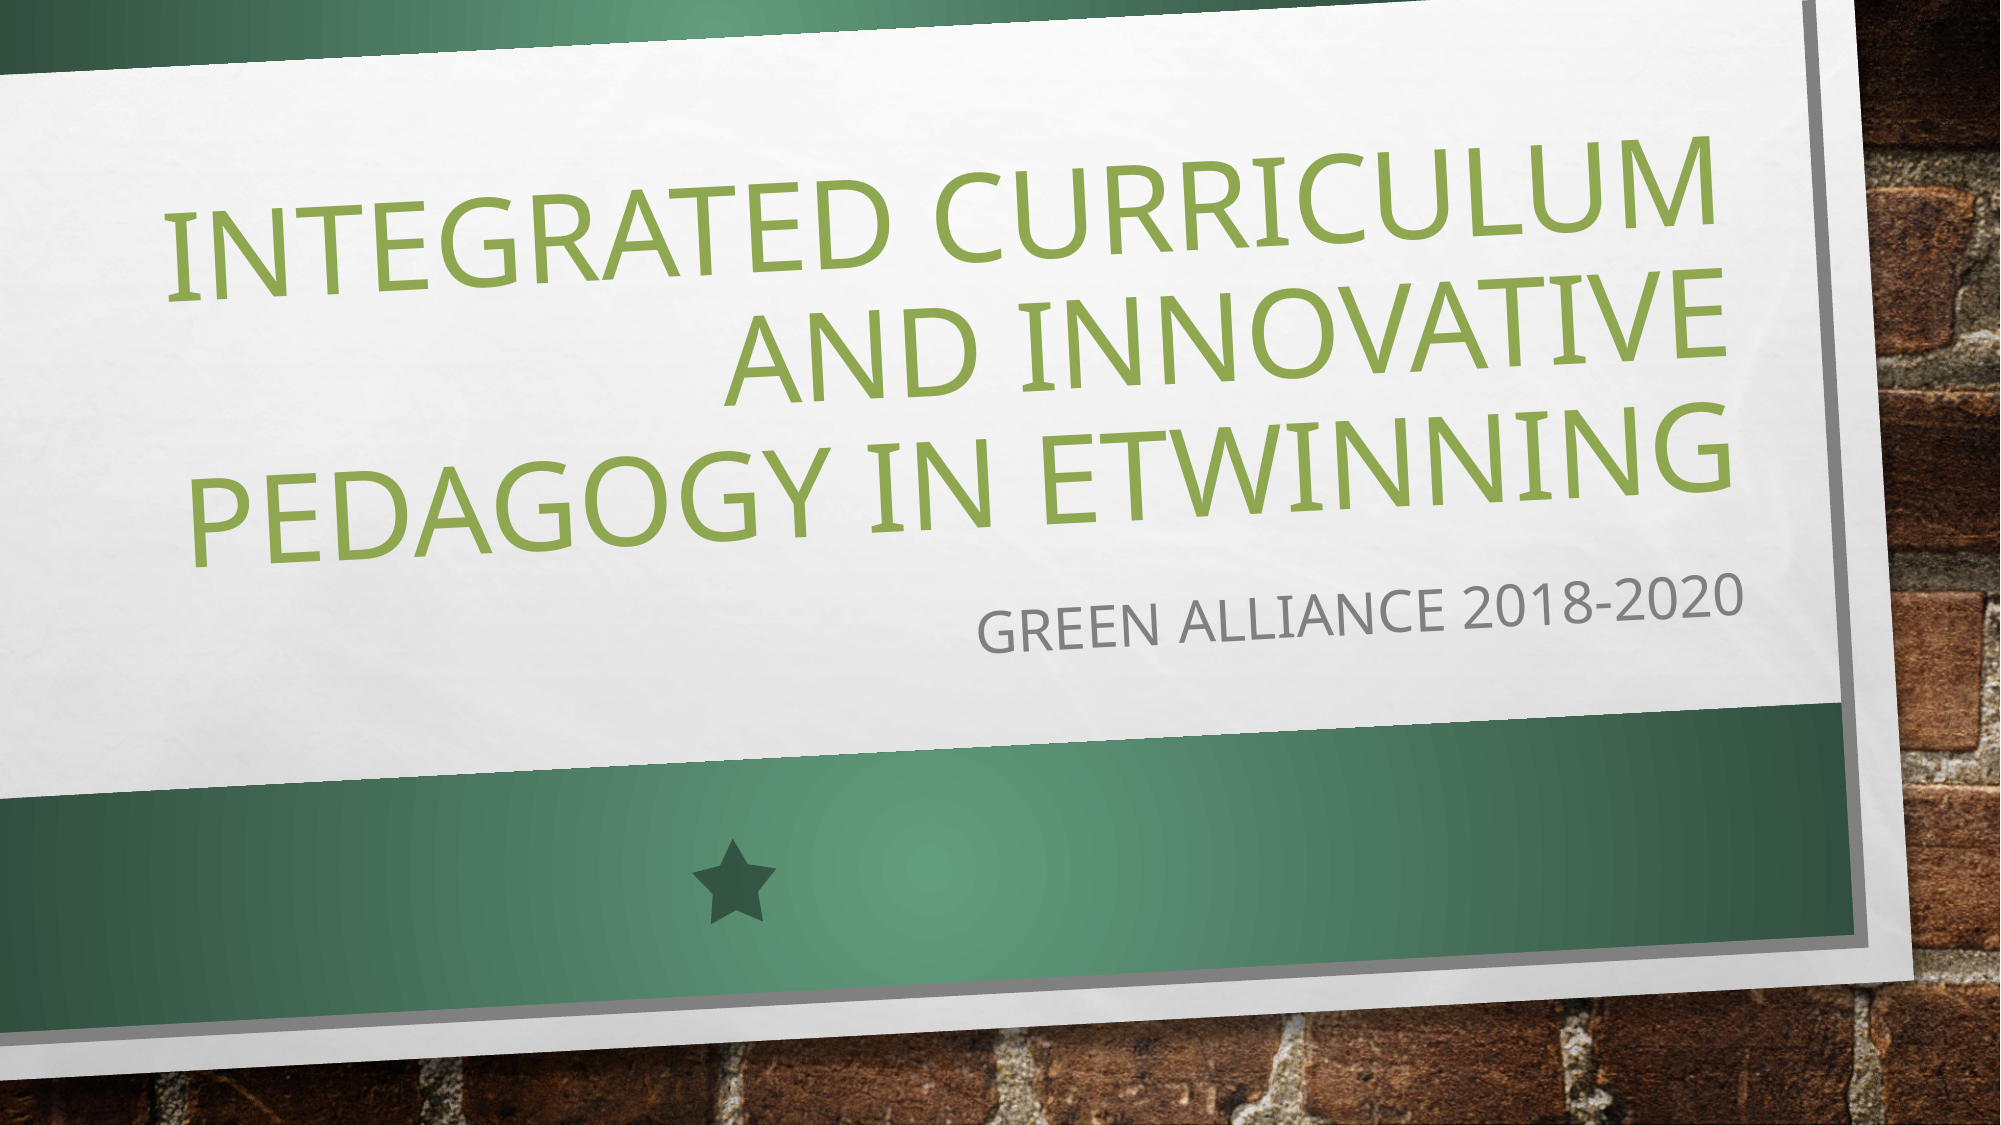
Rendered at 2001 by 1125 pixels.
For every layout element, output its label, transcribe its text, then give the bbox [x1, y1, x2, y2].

picture [0, 0, 2000, 1125]
title INTEGRATED CURRICULUM AND INNOVATIVE PEDAGOGY IN Etwinning [135, 67, 1758, 605]
subtitle Green Alliance 2018-2020 [159, 533, 1763, 708]
